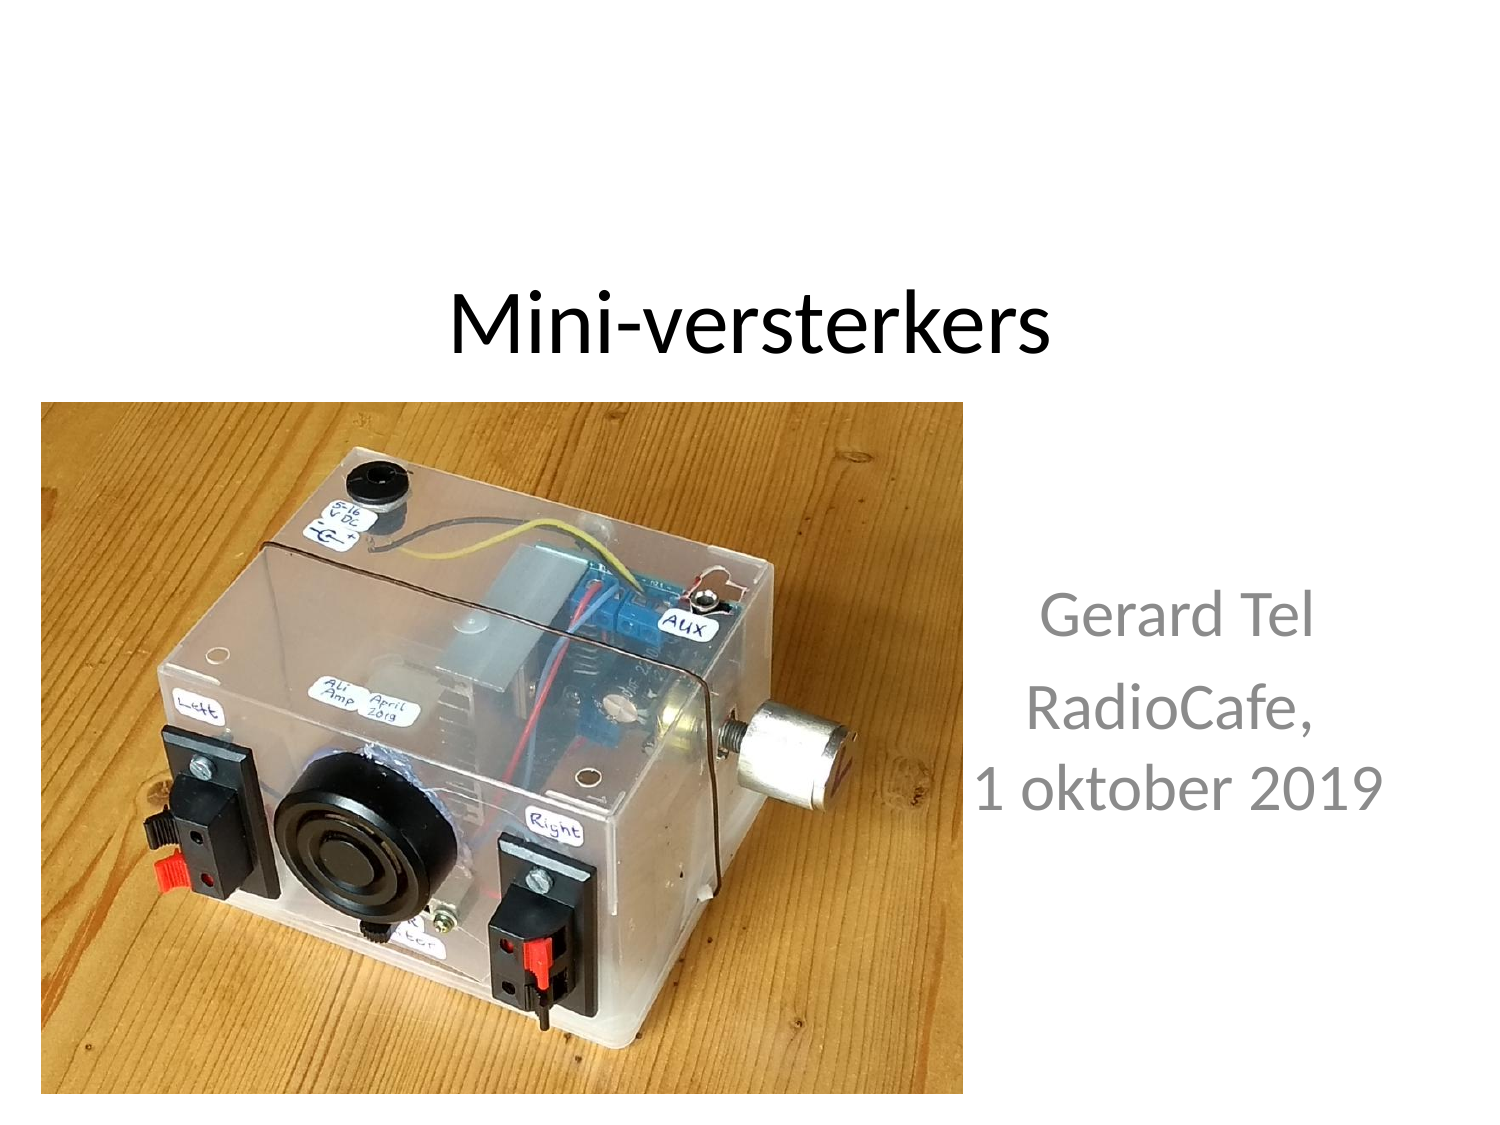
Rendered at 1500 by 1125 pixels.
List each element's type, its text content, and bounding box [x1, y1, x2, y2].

picture [40, 402, 963, 1095]
subtitle Gerard Tel RadioCafe, 1 oktober 2019 [967, 562, 1441, 850]
title Mini-versterkers [17, 196, 1483, 438]
